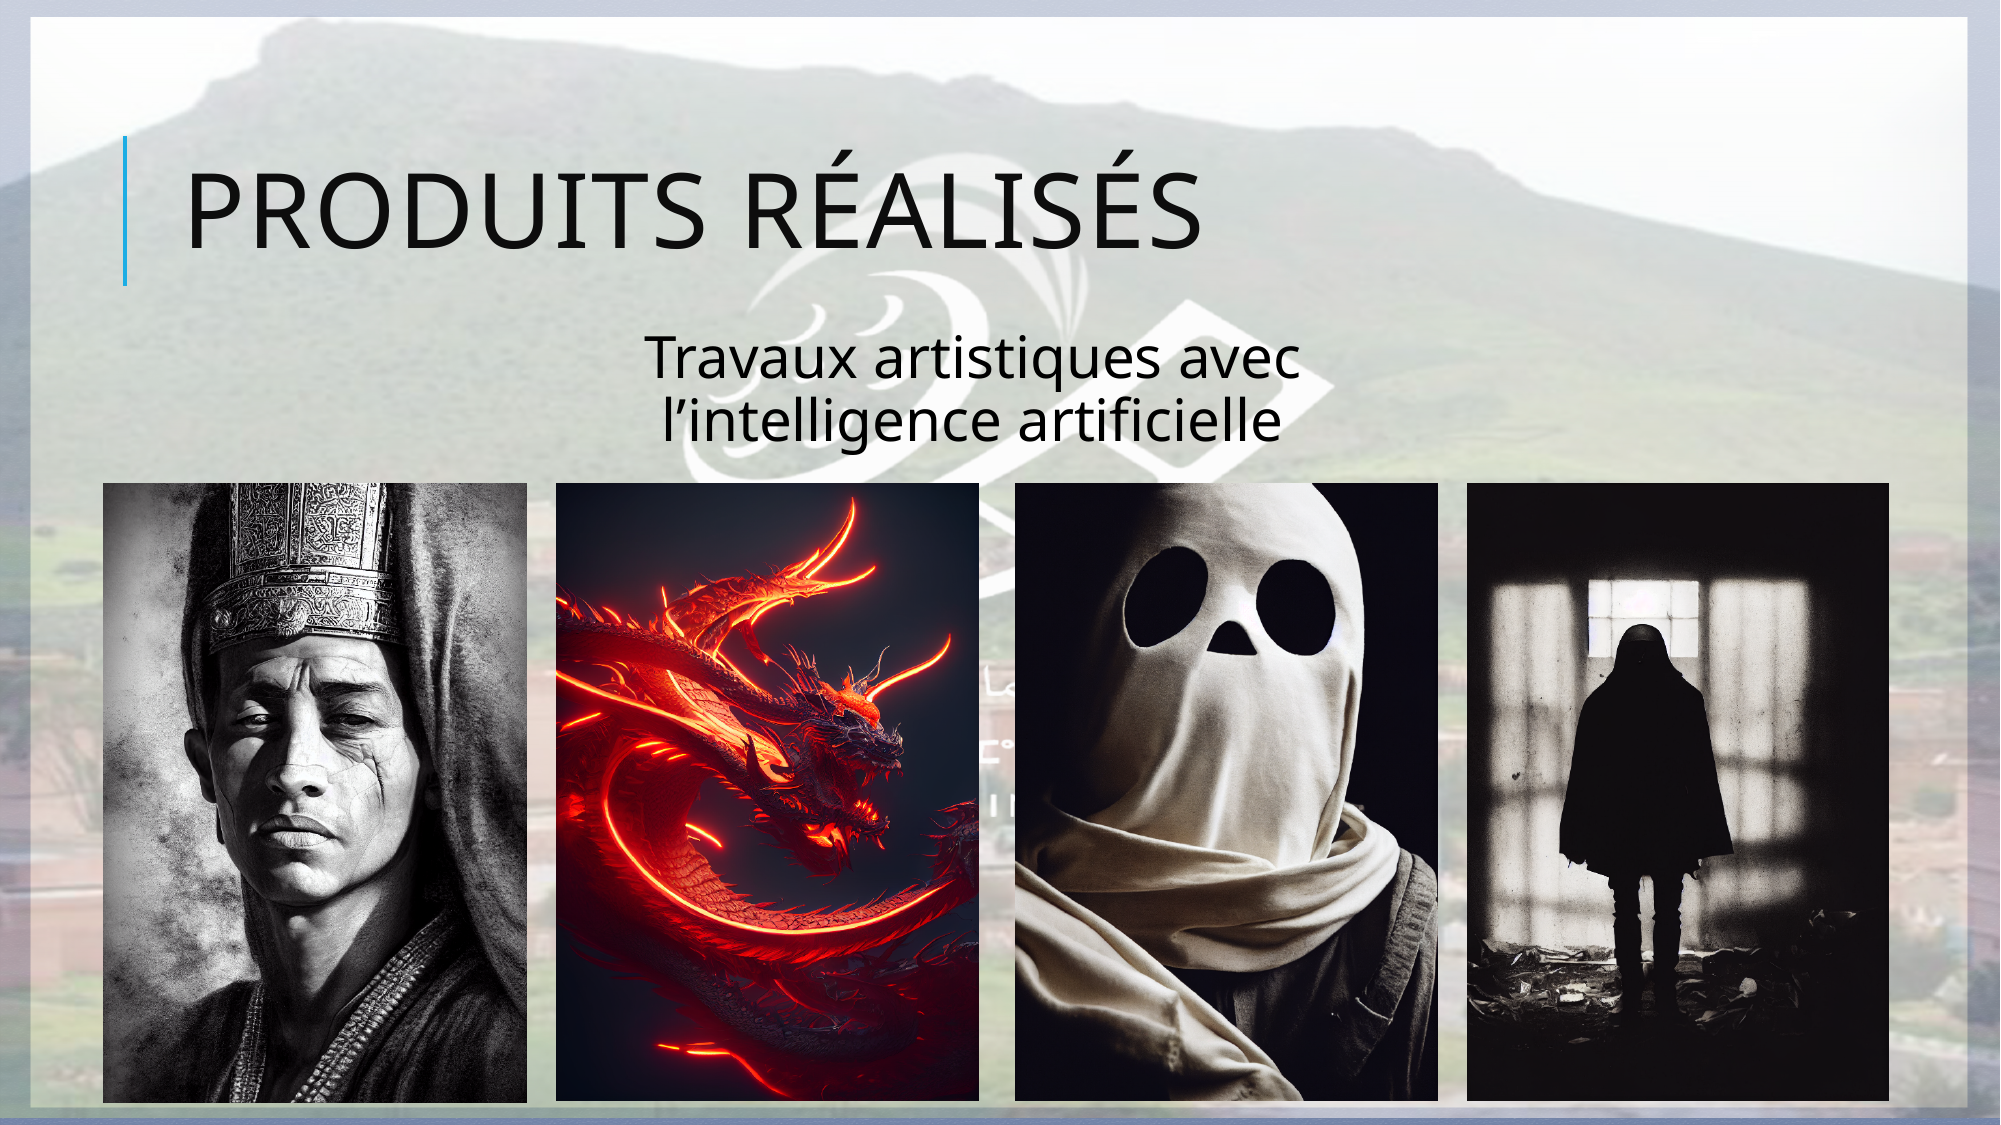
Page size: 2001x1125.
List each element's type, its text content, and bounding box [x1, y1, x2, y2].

picture [1466, 483, 1890, 1101]
title Produits réalisés [168, 96, 1763, 342]
list Travaux artistiques avec l’intelligence artificielle [579, 321, 1352, 982]
picture [556, 483, 979, 1101]
picture [102, 483, 527, 1103]
picture [1015, 483, 1438, 1101]
